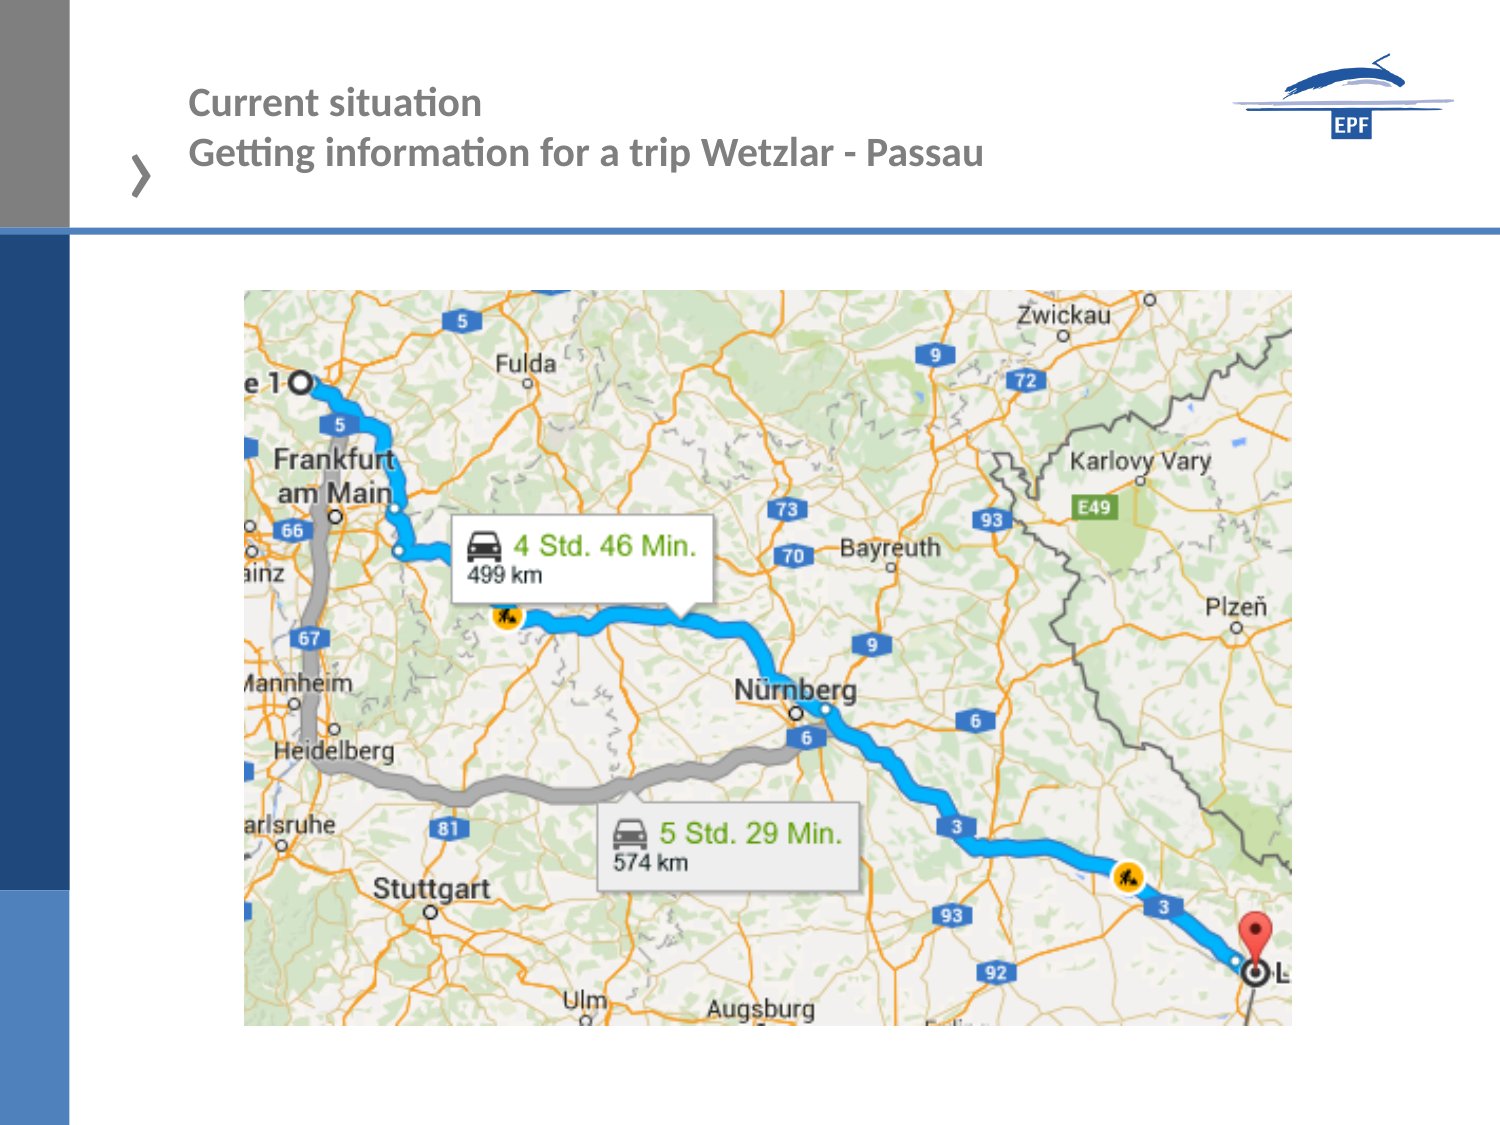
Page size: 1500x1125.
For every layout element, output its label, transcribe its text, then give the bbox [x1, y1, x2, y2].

title Current situation Getting information for a trip Wetzlar - Passau [173, 66, 1222, 179]
picture [243, 290, 1292, 1026]
text_box [0, 227, 1500, 235]
picture [1232, 53, 1455, 140]
